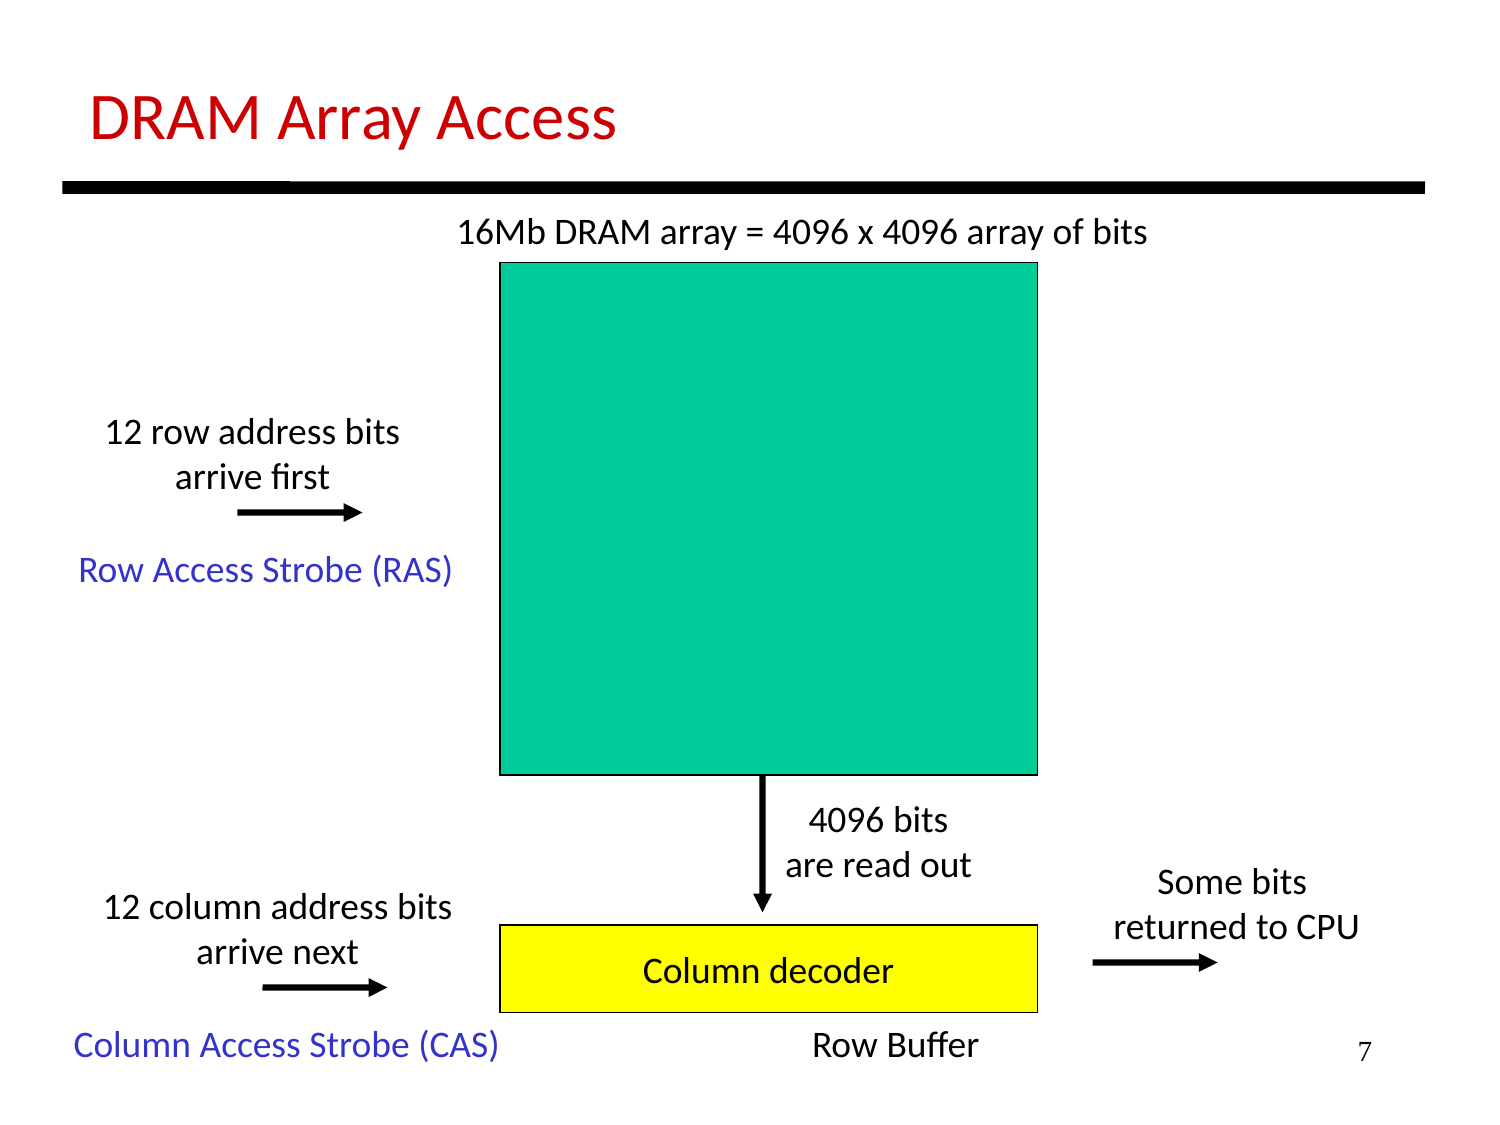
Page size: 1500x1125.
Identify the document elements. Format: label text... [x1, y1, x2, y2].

text_box [756, 774, 769, 913]
text_box Row Access Strobe (RAS) [63, 537, 469, 598]
text_box [1092, 956, 1218, 969]
text_box DRAM Array Access [75, 65, 633, 160]
text_box 12 column address bits arrive next [87, 874, 468, 980]
text_box Row Buffer [797, 1012, 995, 1073]
text_box Column decoder [499, 924, 1038, 1013]
text_box [499, 262, 1038, 775]
text_box Column Access Strobe (CAS) [58, 1012, 516, 1073]
text_box 12 row address bits arrive first [89, 399, 416, 505]
text_box 4096 bits are read out [770, 787, 988, 893]
text_box [237, 506, 363, 519]
slide_number 7 [1074, 1024, 1388, 1101]
text_box Some bits returned to CPU [1098, 849, 1375, 955]
text_box [262, 981, 388, 994]
text_box 16Mb DRAM array = 4096 x 4096 array of bits [441, 199, 1164, 260]
